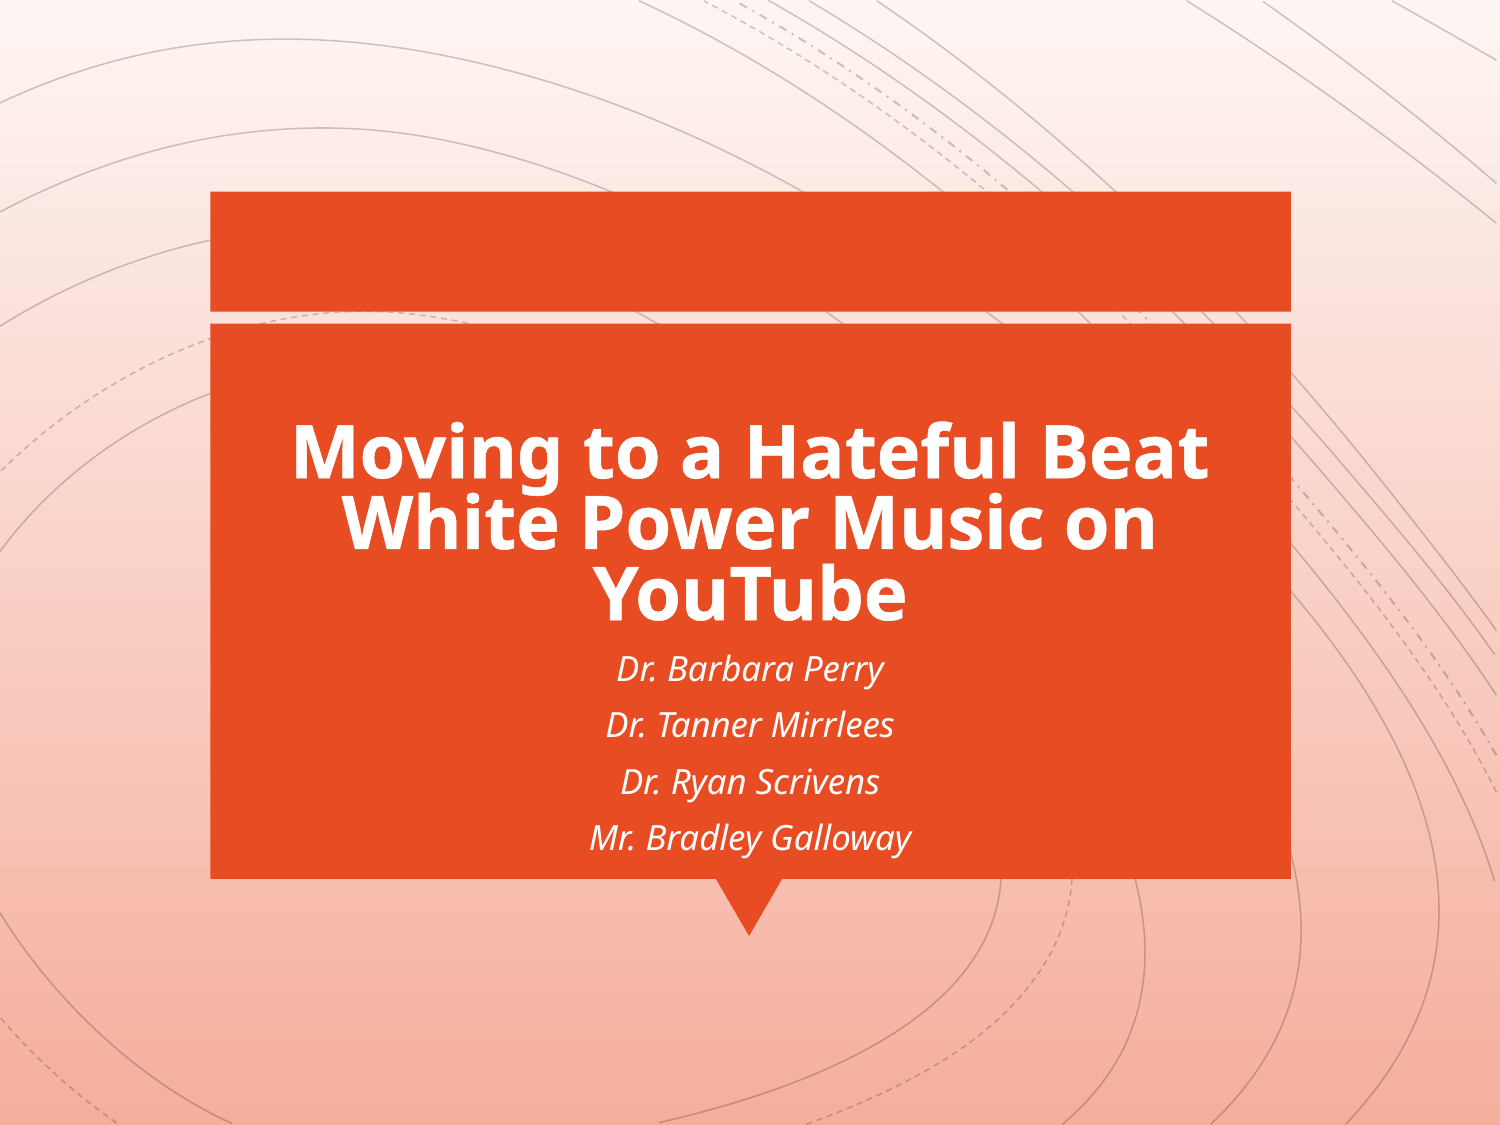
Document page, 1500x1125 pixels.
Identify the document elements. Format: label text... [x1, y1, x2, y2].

title Moving to a Hateful Beat White Power Music on YouTube [222, 337, 1278, 635]
subtitle Dr. Barbara Perry Dr. Tanner Mirrlees Dr. Ryan Scrivens Mr. Bradley Galloway [222, 646, 1278, 866]
